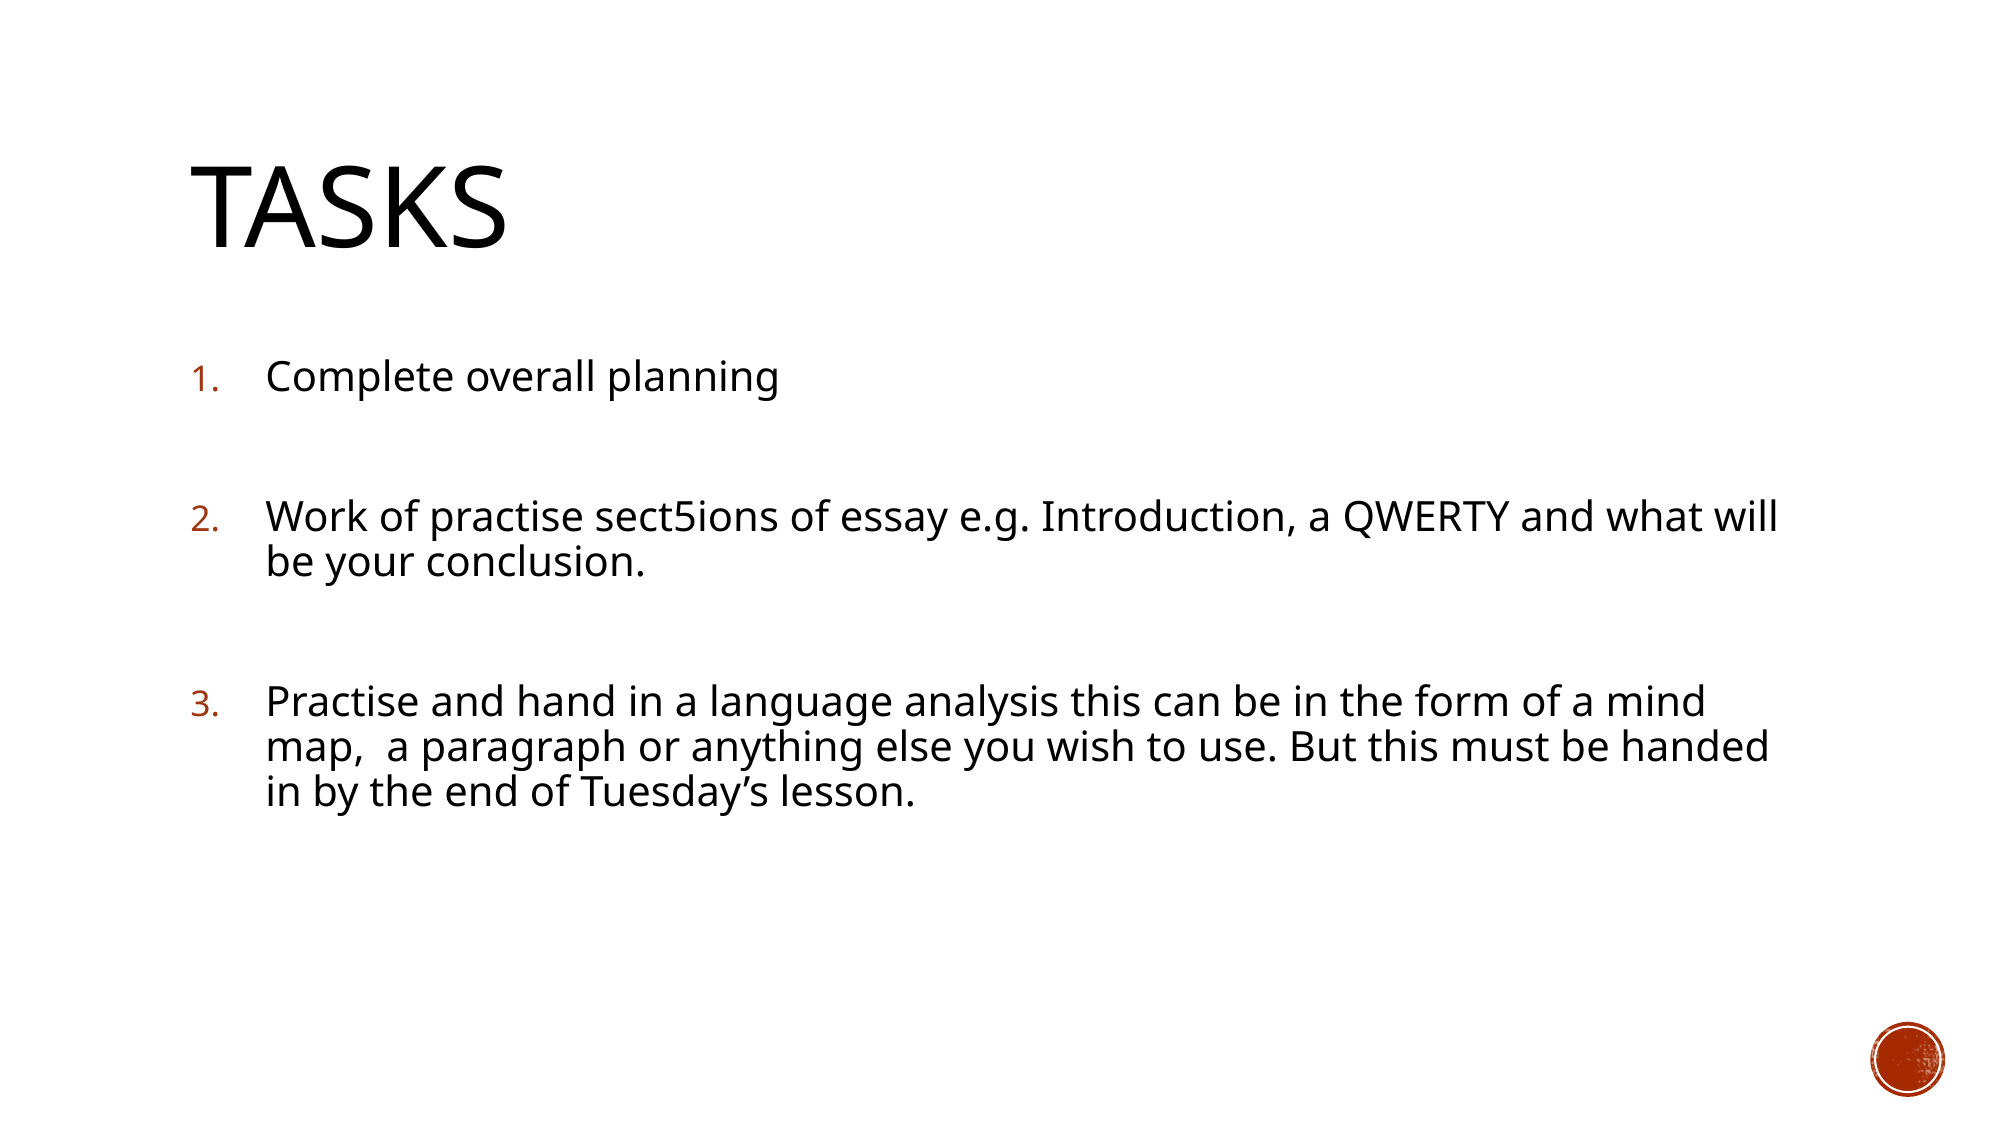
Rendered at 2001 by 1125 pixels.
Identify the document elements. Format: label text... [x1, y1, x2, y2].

title Tasks [175, 79, 1826, 344]
list Complete overall planning Work of practise sect5ions of essay e.g. Introduction, a QWERTY and what will be your conclusion. Practise and hand in a language analysis this can be in the form of a mind map, a paragraph or anything else you wish to use. But this must be handed in by the end of Tuesday’s lesson. [175, 348, 1826, 1013]
